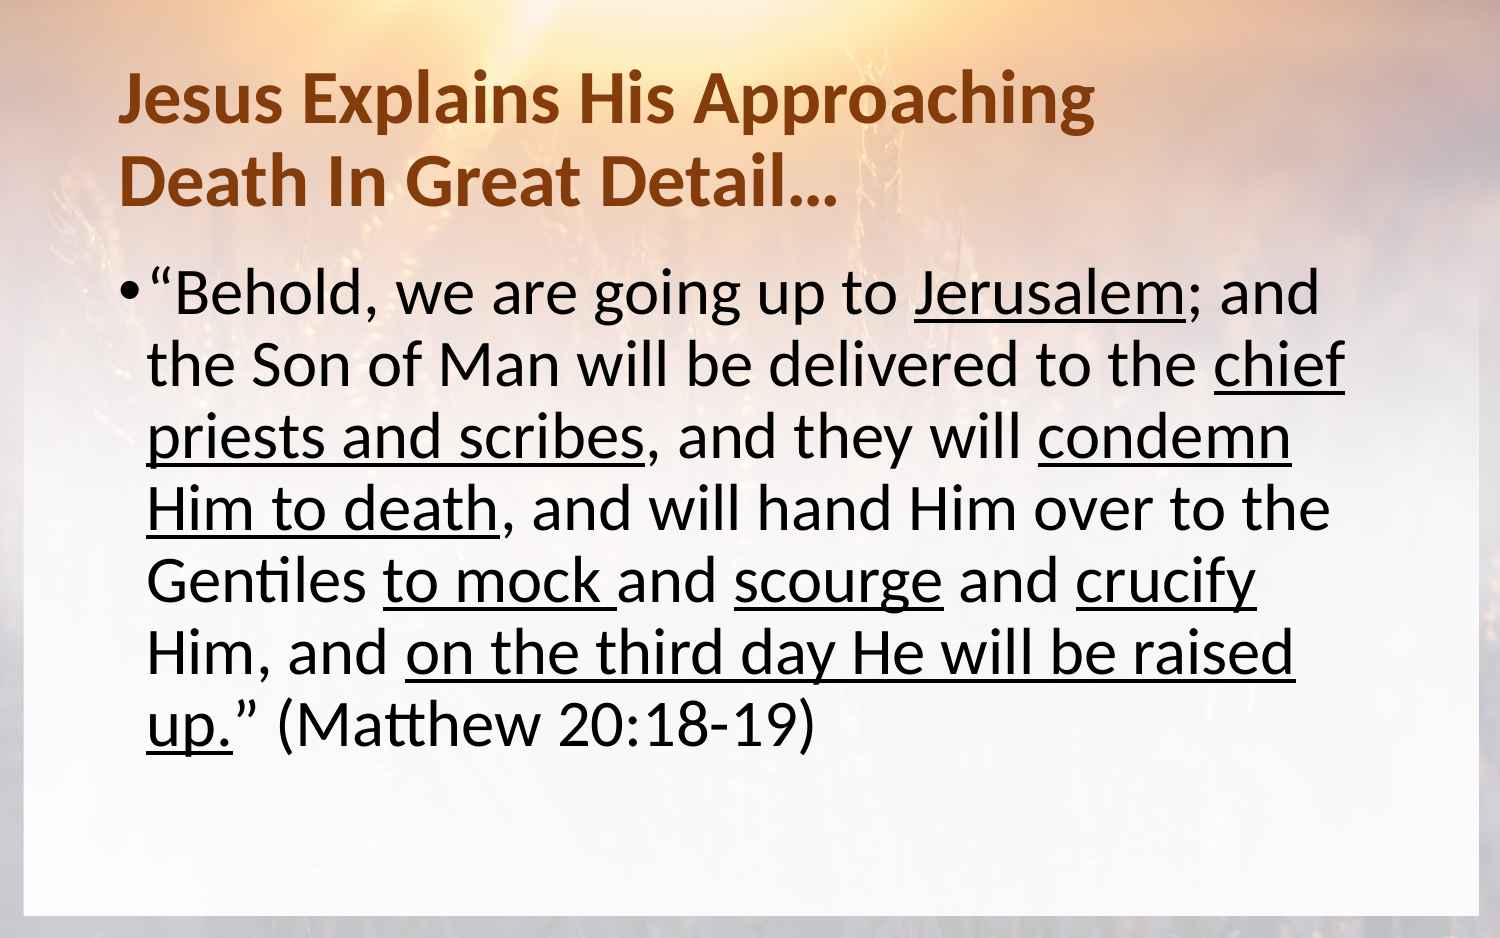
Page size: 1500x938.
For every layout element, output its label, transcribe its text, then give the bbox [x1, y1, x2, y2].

list “Behold, we are going up to Jerusalem; and the Son of Man will be delivered to the chief priests and scribes, and they will condemn Him to death, and will hand Him over to the Gentiles to mock and scourge and crucify Him, and on the third day He will be raised up.” (Matthew 20:18-19) [103, 249, 1397, 845]
title Jesus Explains His Approaching Death In Great Detail… [103, 49, 1397, 232]
picture [0, 0, 1500, 938]
